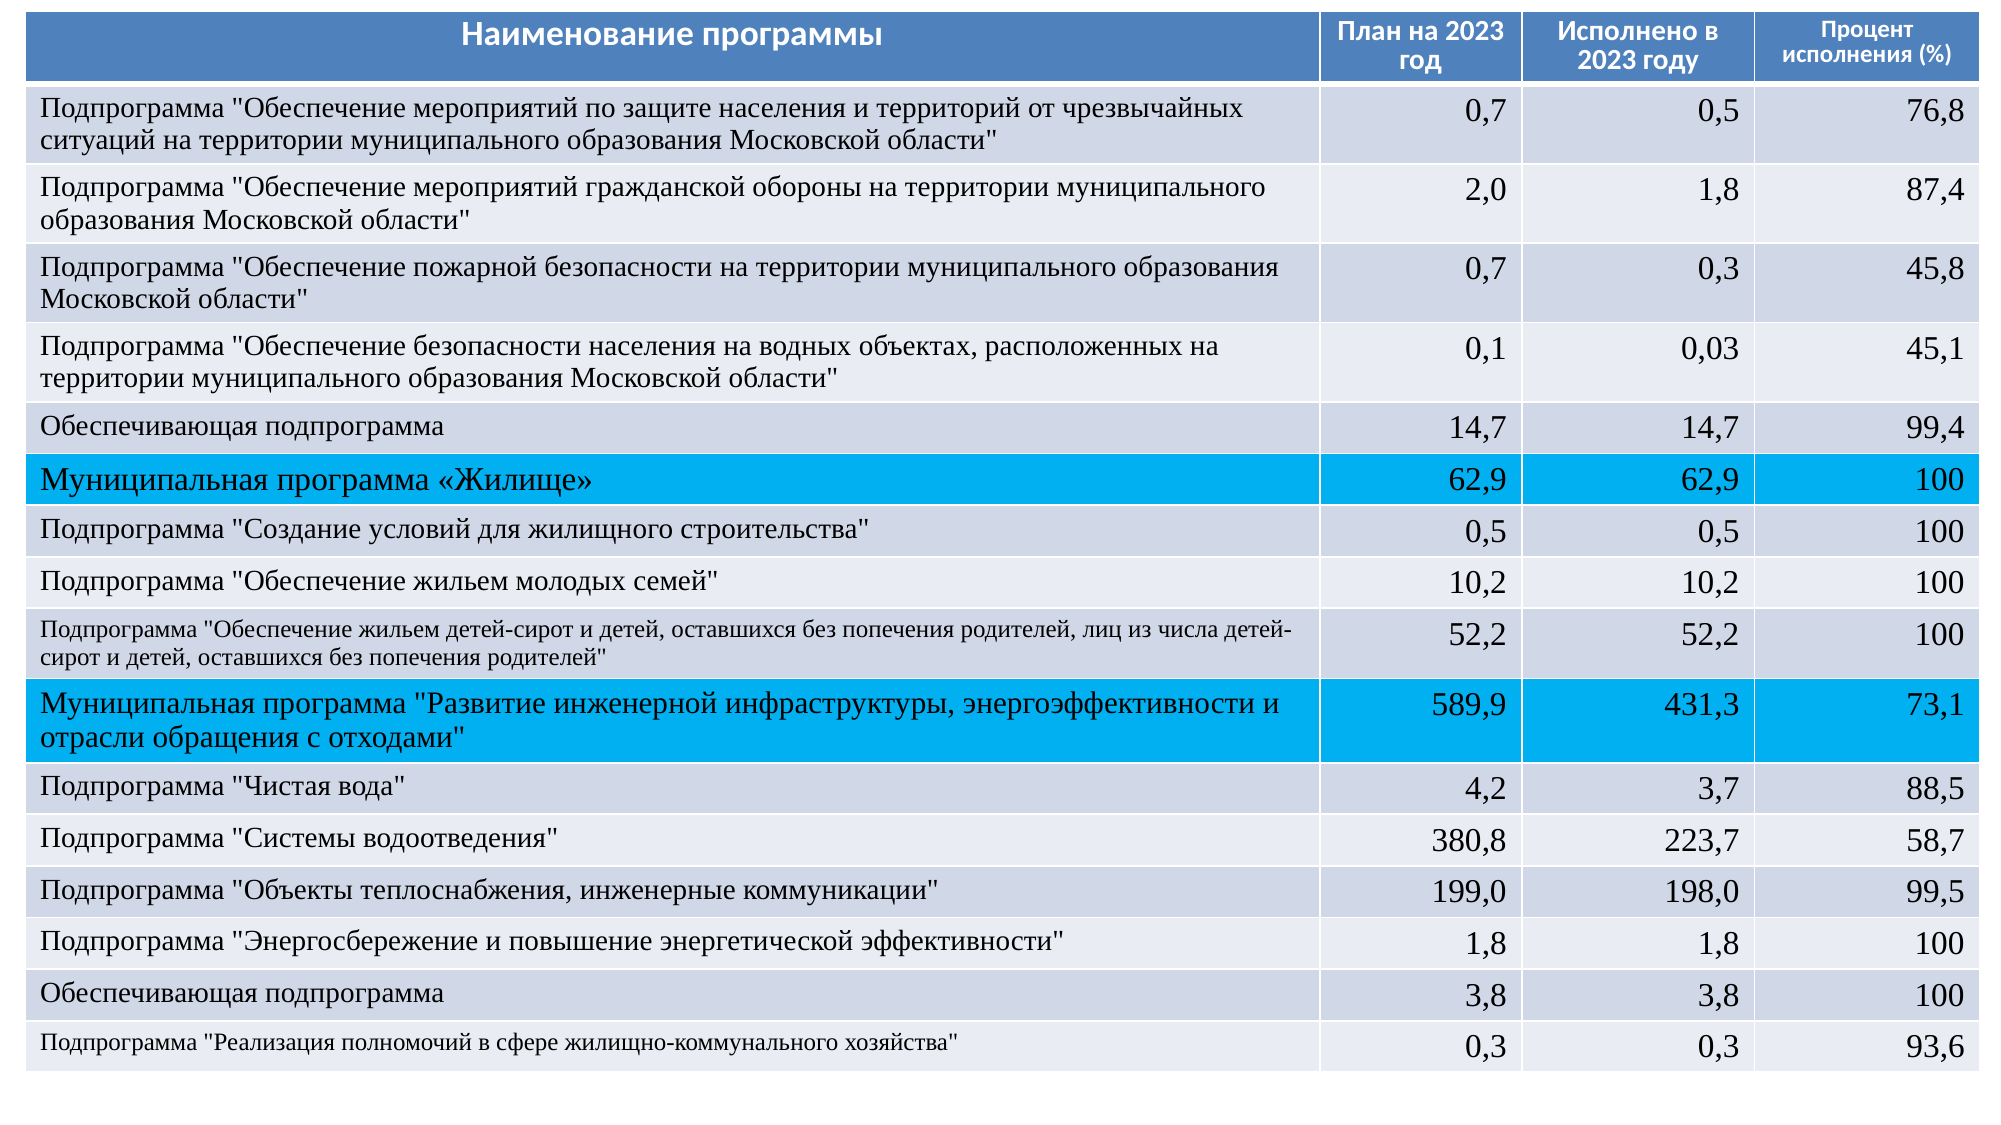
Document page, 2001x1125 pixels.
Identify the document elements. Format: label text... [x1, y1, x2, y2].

table_cell 52,2 [1523, 609, 1754, 678]
table_header Процент исполнения (%) [1755, 12, 1979, 81]
table_cell 0,5 [1523, 87, 1754, 163]
table_cell Подпрограмма "Обеспечение пожарной безопасности на территории муниципального образования Московской области" [26, 244, 1319, 322]
table_cell 4,2 [1321, 764, 1521, 813]
table_cell 380,8 [1321, 815, 1521, 865]
table_cell 0,7 [1321, 244, 1521, 322]
table_header Наименование программы [26, 12, 1319, 81]
table_cell Подпрограмма "Обеспечение мероприятий гражданской обороны на территории муниципального образования Московской области" [26, 165, 1319, 242]
table_header План на 2023 год [1321, 12, 1521, 81]
table_cell 100 [1755, 506, 1979, 556]
table_cell 100 [1755, 558, 1979, 607]
table_cell 223,7 [1523, 815, 1754, 865]
table_cell Подпрограмма "Объекты теплоснабжения, инженерные коммуникации" [26, 867, 1319, 917]
table_cell 199,0 [1321, 867, 1521, 917]
table_cell 3,7 [1523, 764, 1754, 813]
table_cell 198,0 [1523, 867, 1754, 917]
table_cell 99,4 [1755, 403, 1979, 453]
table_cell 1,8 [1523, 918, 1754, 968]
table_cell Муниципальная программа «Жилище» [26, 454, 1319, 504]
table_cell 1,8 [1321, 918, 1521, 968]
table_cell 2,0 [1321, 165, 1521, 242]
table_cell Обеспечивающая подпрограмма [26, 403, 1319, 453]
table_cell 3,8 [1523, 970, 1754, 1020]
table_cell Муниципальная программа "Развитие инженерной инфраструктуры, энергоэффективности и отрасли обращения с отходами" [26, 679, 1319, 762]
table_cell 100 [1755, 918, 1979, 968]
table_cell 45,8 [1755, 244, 1979, 322]
table_cell 88,5 [1755, 764, 1979, 813]
table_cell Подпрограмма "Реализация полномочий в сфере жилищно-коммунального хозяйства" [26, 1022, 1319, 1071]
table_cell Подпрограмма "Системы водоотведения" [26, 815, 1319, 865]
table_cell Подпрограмма "Обеспечение жильем молодых семей" [26, 558, 1319, 607]
table_cell 93,6 [1755, 1022, 1979, 1071]
table_cell 45,1 [1755, 323, 1979, 401]
table_cell 52,2 [1321, 609, 1521, 678]
table_cell 0,3 [1523, 244, 1754, 322]
table_cell 10,2 [1523, 558, 1754, 607]
table_cell 589,9 [1321, 679, 1521, 762]
table_cell 0,03 [1523, 323, 1754, 401]
table_cell 100 [1755, 454, 1979, 504]
table_cell 58,7 [1755, 815, 1979, 865]
table_header Исполнено в 2023 году [1523, 12, 1754, 81]
table_cell 0,5 [1321, 506, 1521, 556]
table_cell Обеспечивающая подпрограмма [26, 970, 1319, 1020]
table_cell 10,2 [1321, 558, 1521, 607]
table_cell 3,8 [1321, 970, 1521, 1020]
table_cell 431,3 [1523, 679, 1754, 762]
table_cell Подпрограмма "Чистая вода" [26, 764, 1319, 813]
table_cell 73,1 [1755, 679, 1979, 762]
table_cell Подпрограмма "Обеспечение безопасности населения на водных объектах, расположенных на территории муниципального образования Московской области" [26, 323, 1319, 401]
table_cell 100 [1755, 970, 1979, 1020]
table_cell 62,9 [1523, 454, 1754, 504]
table_cell Подпрограмма "Создание условий для жилищного строительства" [26, 506, 1319, 556]
table_cell 0,3 [1321, 1022, 1521, 1071]
table_cell Подпрограмма "Обеспечение мероприятий по защите населения и территорий от чрезвычайных ситуаций на территории муниципального образования Московской области" [26, 87, 1319, 163]
table_cell 0,5 [1523, 506, 1754, 556]
table_cell 1,8 [1523, 165, 1754, 242]
table_cell 62,9 [1321, 454, 1521, 504]
table_cell 0,7 [1321, 87, 1521, 163]
table_cell 0,1 [1321, 323, 1521, 401]
table_cell 100 [1755, 609, 1979, 678]
table_cell 99,5 [1755, 867, 1979, 917]
table_cell 0,3 [1523, 1022, 1754, 1071]
table_cell 14,7 [1523, 403, 1754, 453]
table_cell Подпрограмма "Обеспечение жильем детей-сирот и детей, оставшихся без попечения родителей, лиц из числа детей-сирот и детей, оставшихся без попечения родителей" [26, 609, 1319, 678]
table_cell Подпрограмма "Энергосбережение и повышение энергетической эффективности" [26, 918, 1319, 968]
table_cell 87,4 [1755, 165, 1979, 242]
table_cell 76,8 [1755, 87, 1979, 163]
table_cell 14,7 [1321, 403, 1521, 453]
